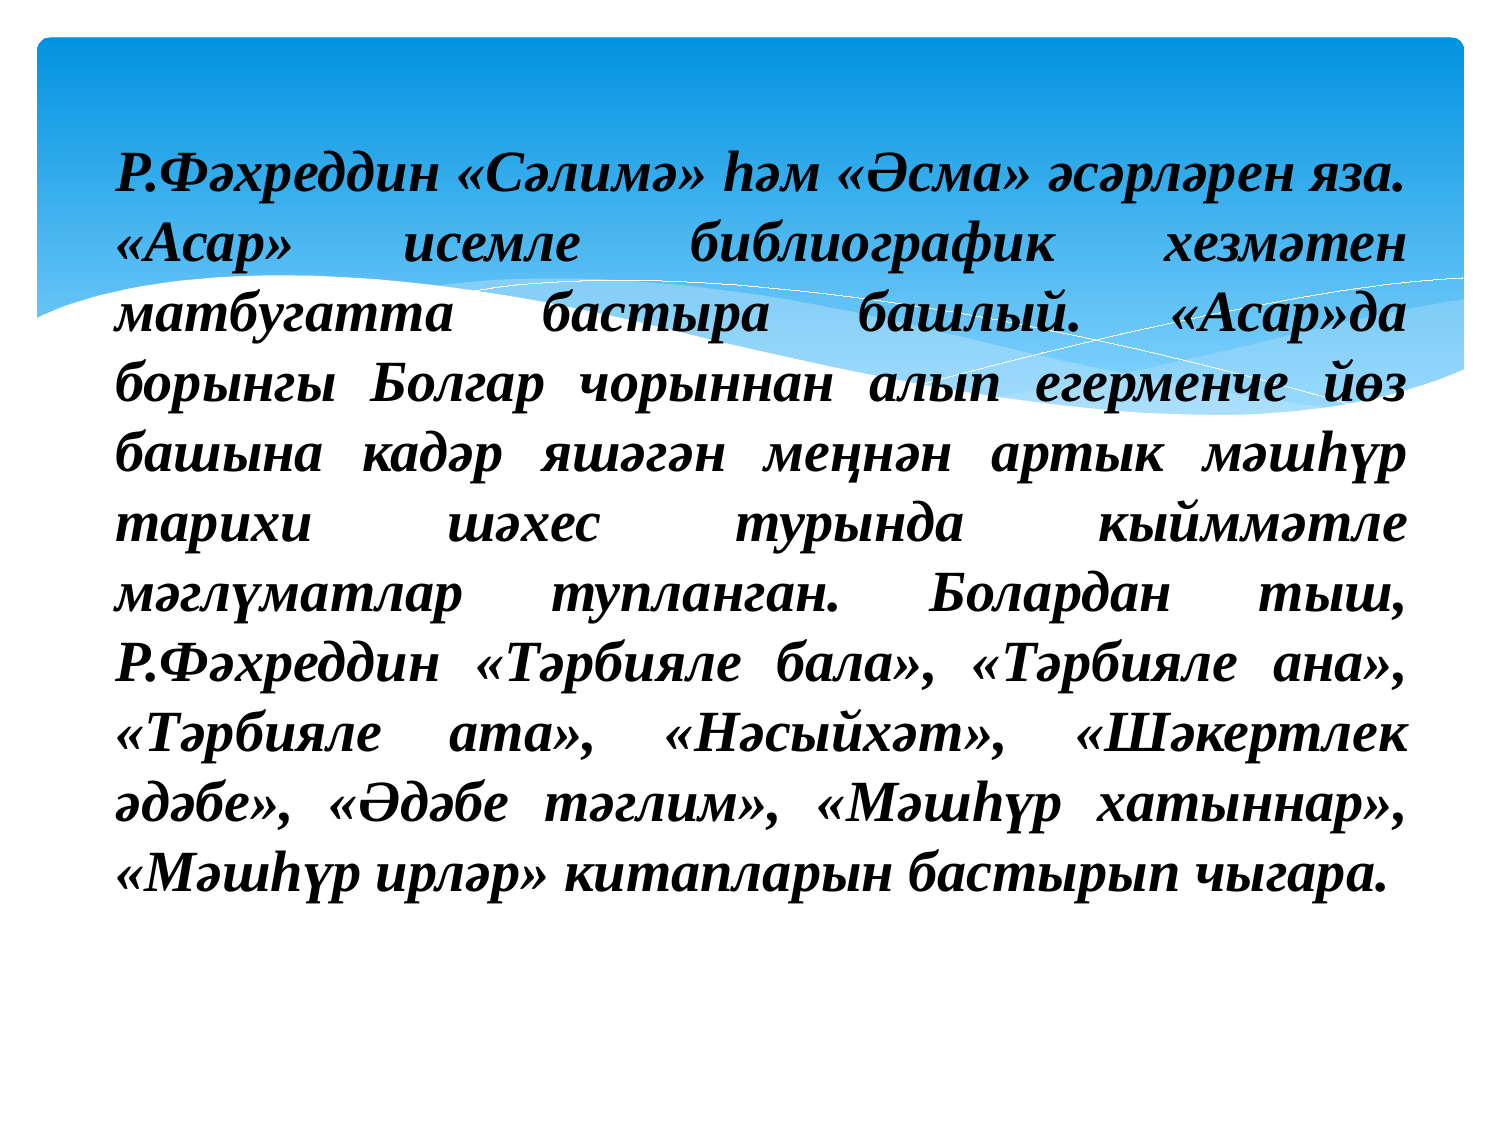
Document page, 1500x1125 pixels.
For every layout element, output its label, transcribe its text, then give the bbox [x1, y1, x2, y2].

list Р.Фәхреддин «Сәлимә» һәм «Әсма» әсәрләрен яза. «Асар» исемле библиографик хезмәтен матбугатта бастыра башлый. «Асар»да борынгы Болгар чорыннан алып егерменче йөз башына кадәр яшәгән меңнән артык мәшһүр тарихи шәхес турында кыйммәтле мәглүматлар тупланган. Болардан тыш, Р.Фәхреддин «Тәрбияле бала», «Тәрбияле ана», «Тәрбияле ата», «Нәсыйхәт», «Шәкертлек әдәбе», «Әдәбе тәглим», «Мәшһүр хатыннар», «Мәшһүр ирләр» китапларын бастырып чыгара. [100, 125, 1424, 965]
